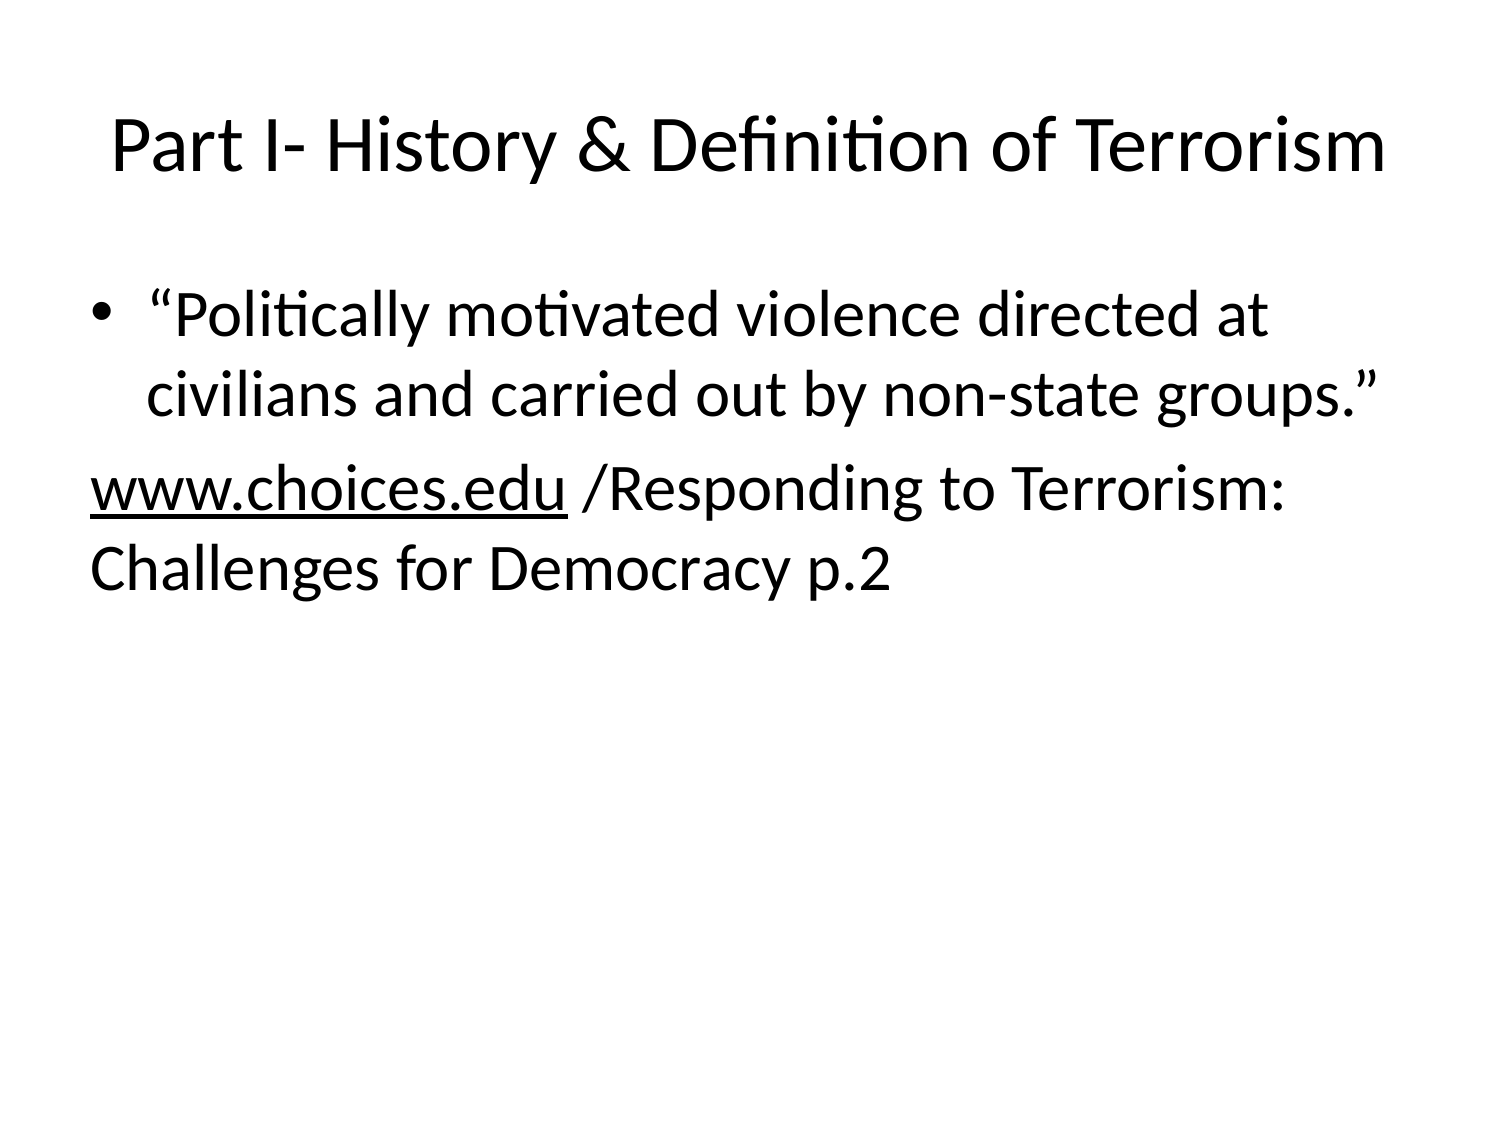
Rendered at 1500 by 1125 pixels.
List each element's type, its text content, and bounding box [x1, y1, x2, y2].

list “Politically motivated violence directed at civilians and carried out by non-state groups.” www.choices.edu /Responding to Terrorism: Challenges for Democracy p.2 [75, 262, 1425, 1005]
title Part I- History & Definition of Terrorism [75, 45, 1425, 233]
